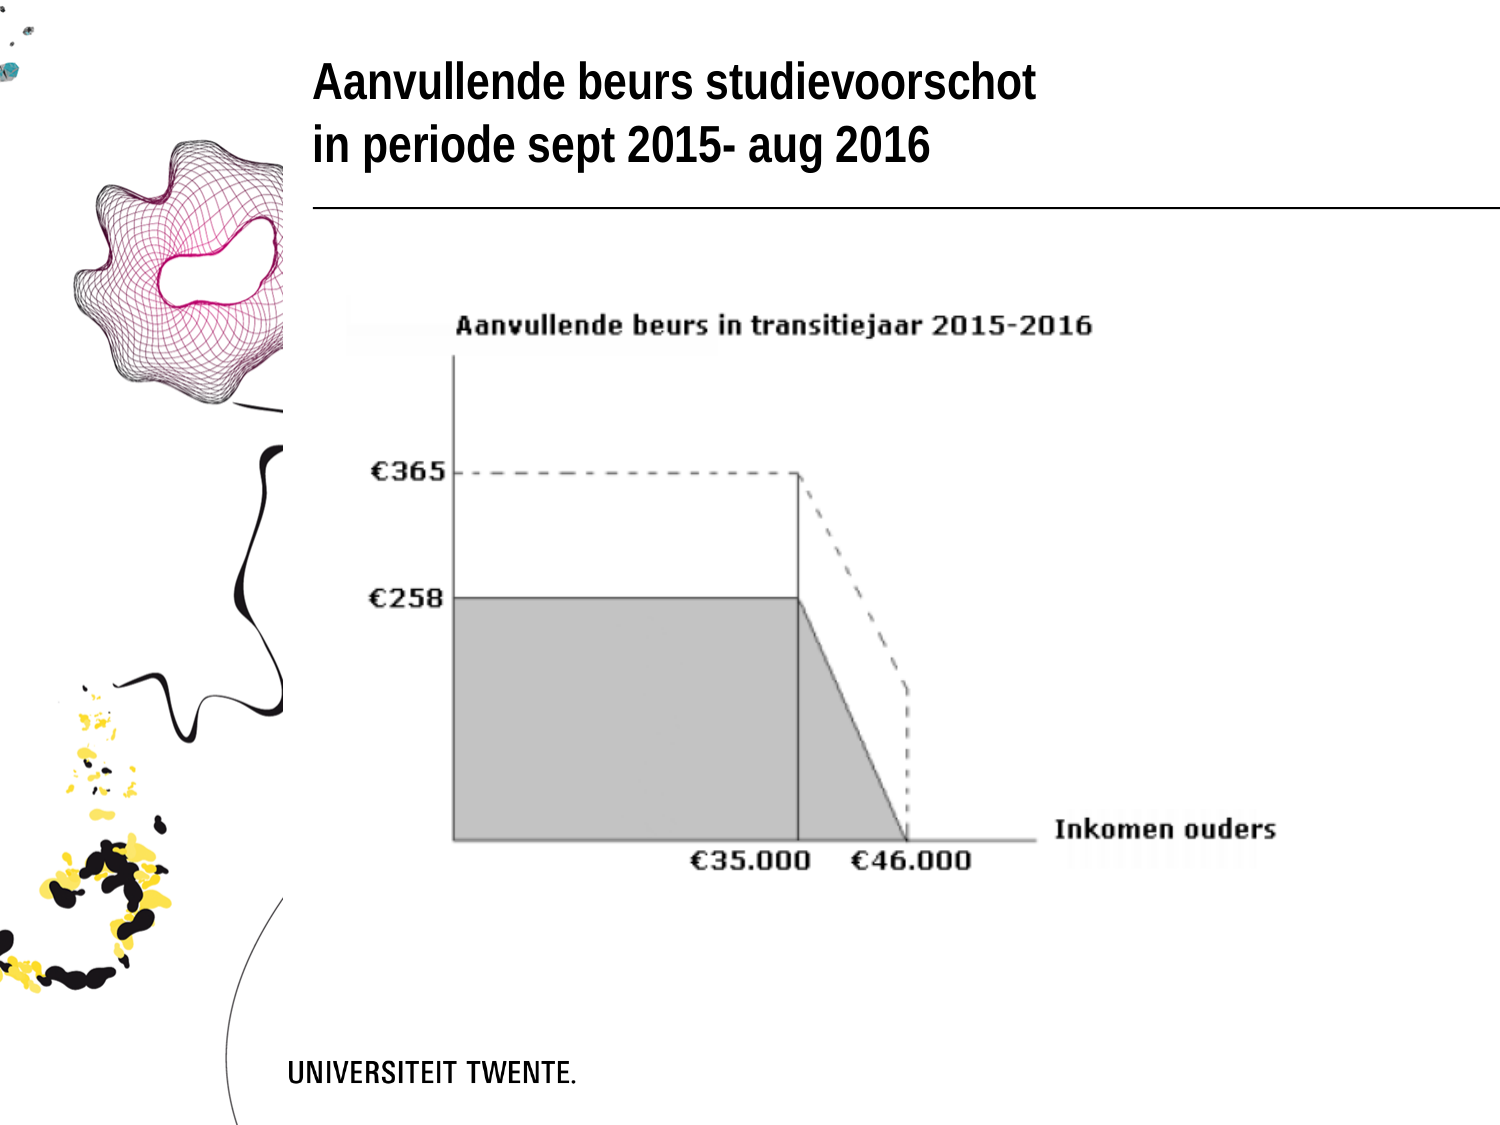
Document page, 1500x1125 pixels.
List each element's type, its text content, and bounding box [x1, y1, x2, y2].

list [324, 266, 1377, 1005]
title Aanvullende beurs studievoorschot in periode sept 2015- aug 2016 [312, 59, 1458, 173]
picture [0, 0, 595, 1125]
